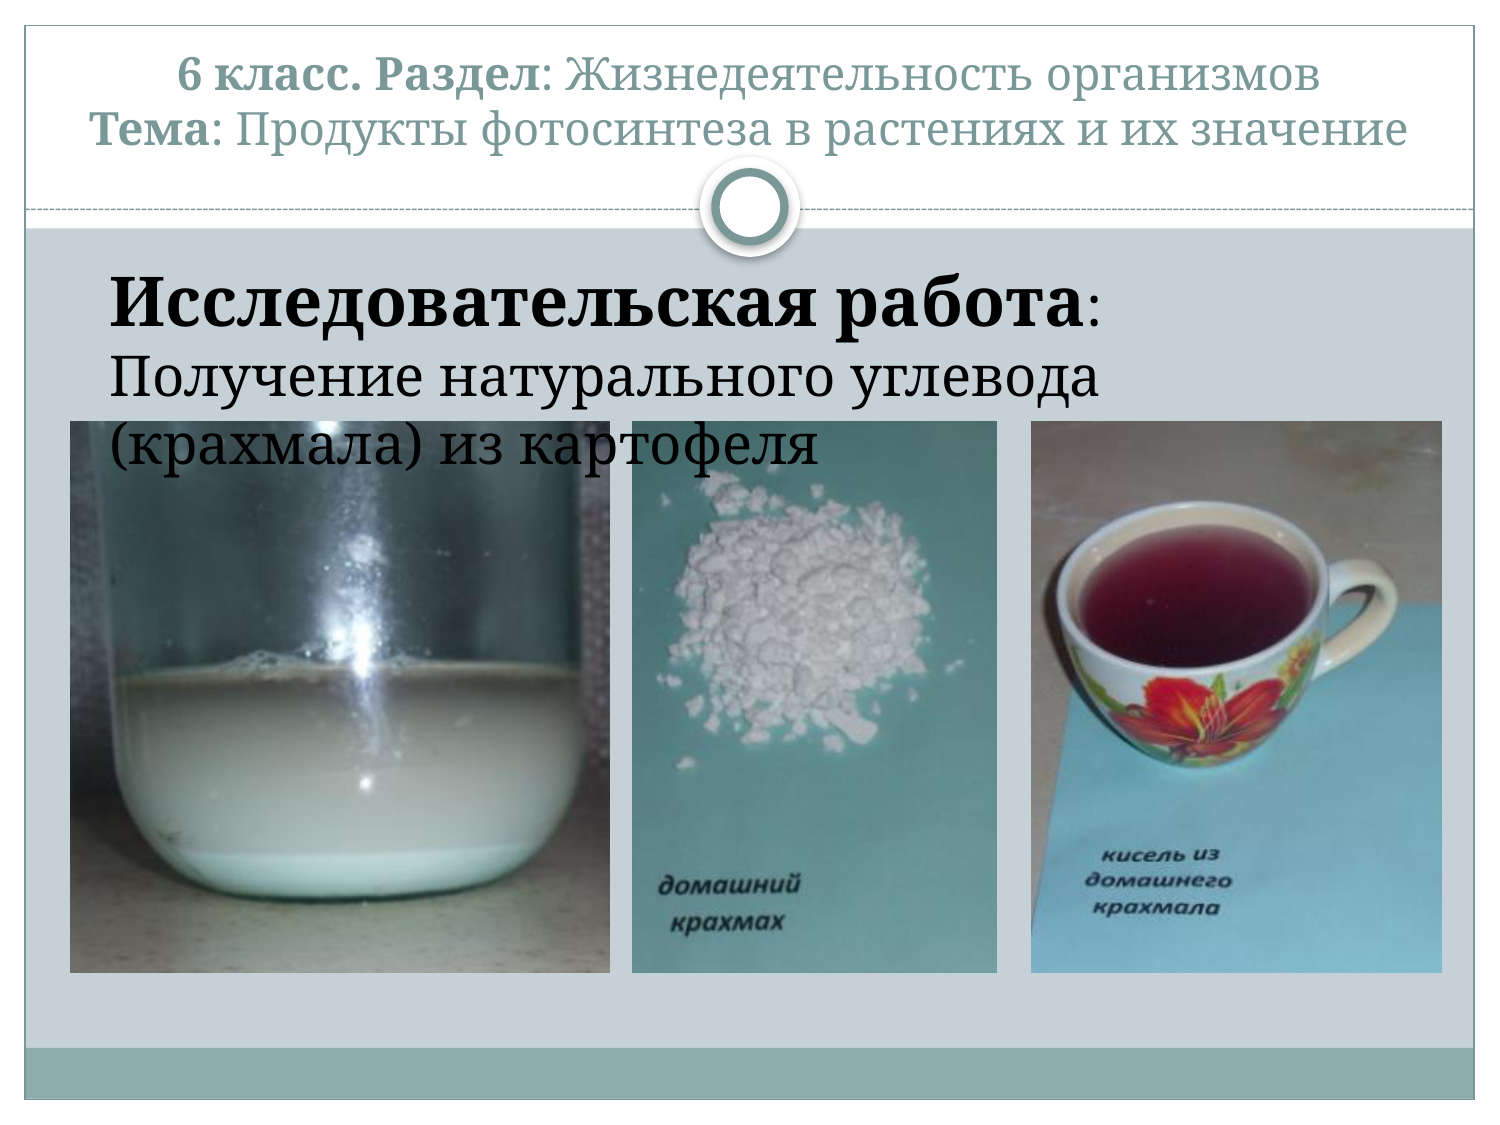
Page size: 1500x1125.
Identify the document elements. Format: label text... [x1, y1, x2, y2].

list Исследовательская работа: Получение натурального углевода (крахмала) из картофеля [49, 250, 1445, 1001]
picture [1031, 421, 1442, 973]
title 6 класс. Раздел: Жизнедеятельность организмов Тема: Продукты фотосинтеза в растениях и их значение [49, 37, 1450, 162]
picture [632, 421, 997, 974]
picture [70, 421, 610, 973]
